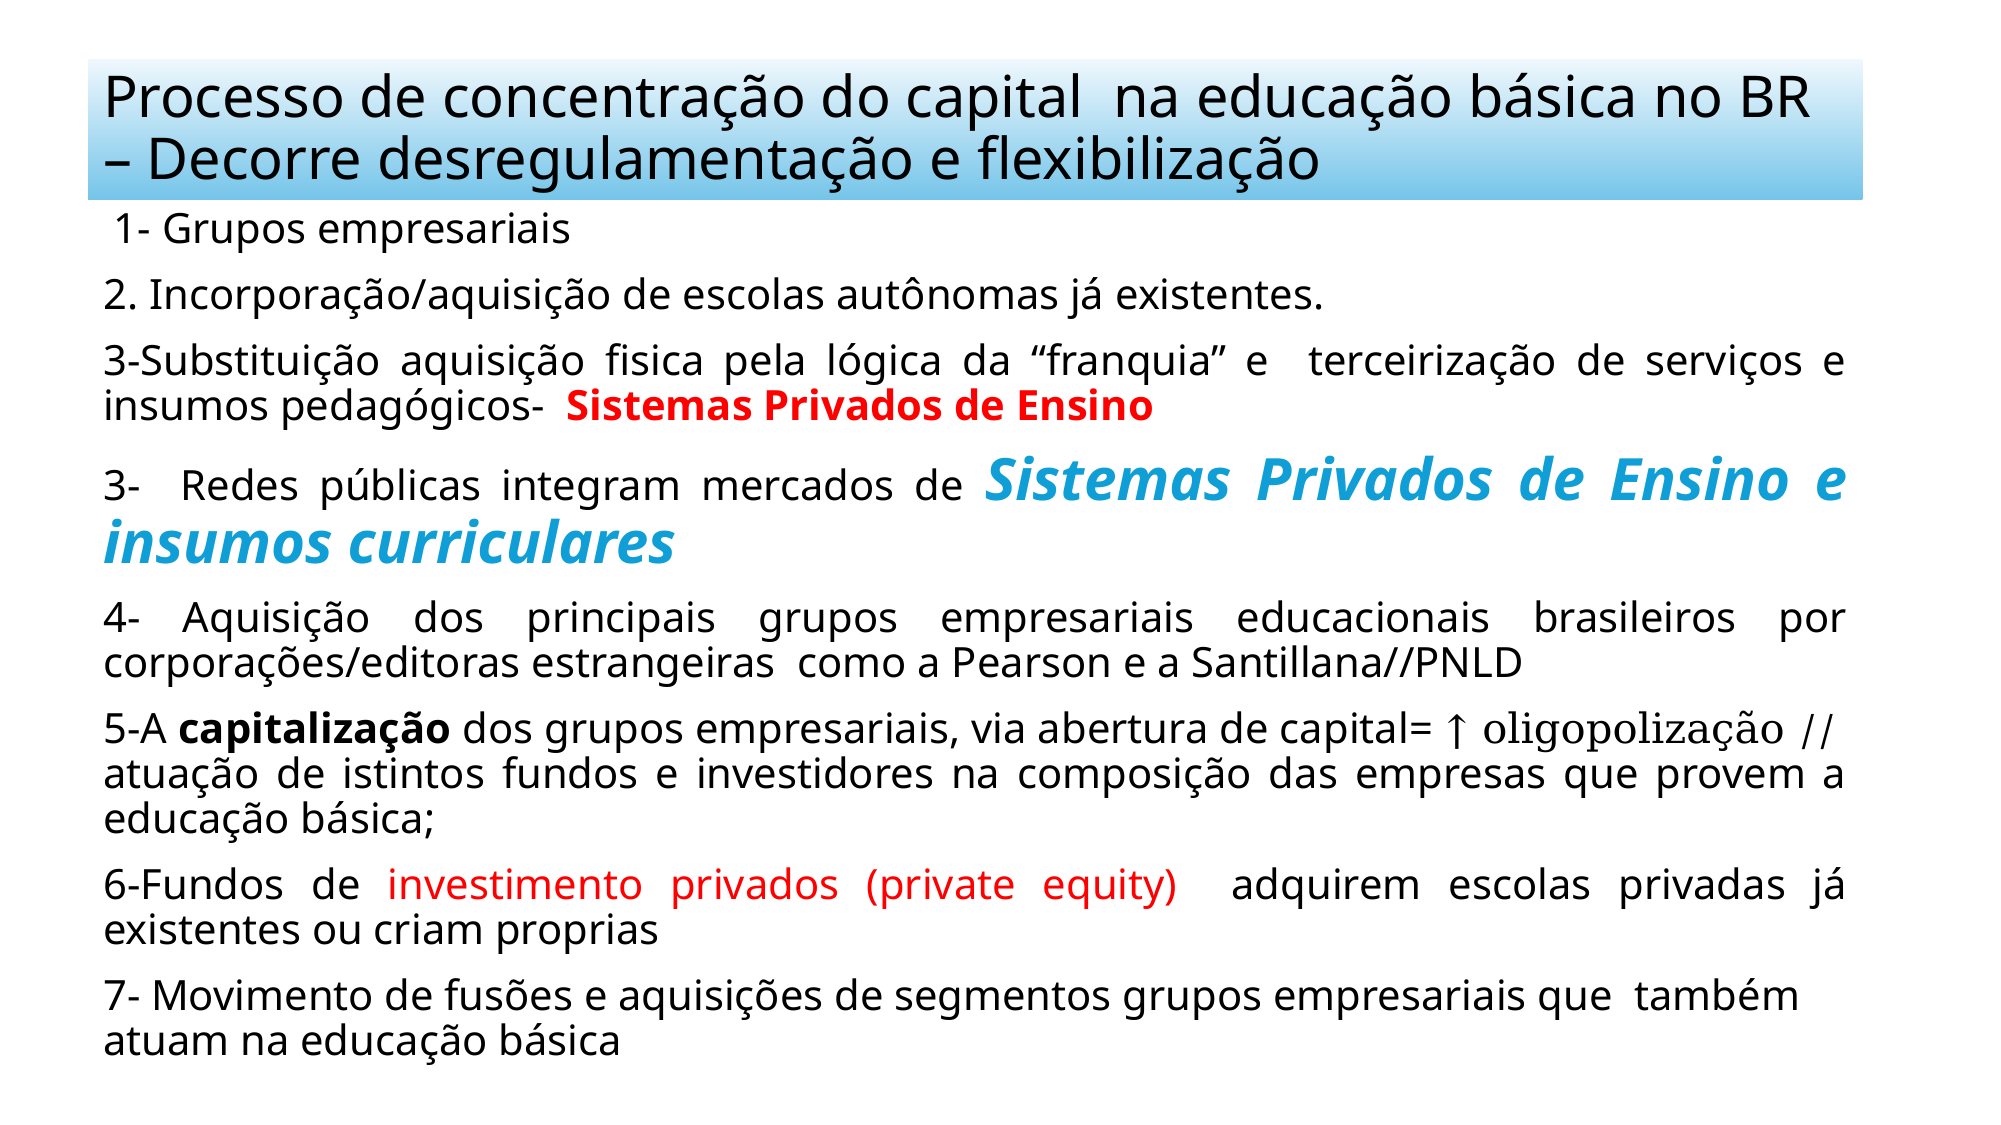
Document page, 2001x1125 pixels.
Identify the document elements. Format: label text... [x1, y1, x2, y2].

list 1- Grupos empresariais 2. Incorporação/aquisição de escolas autônomas já existentes. 3-Substituição aquisição fisica pela lógica da “franquia” e terceirização de serviços e insumos pedagógicos- Sistemas Privados de Ensino 3- Redes públicas integram mercados de Sistemas Privados de Ensino e insumos curriculares 4- Aquisição dos principais grupos empresariais educacionais brasileiros por corporações/editoras estrangeiras como a Pearson e a Santillana//PNLD 5-A capitalização dos grupos empresariais, via abertura de capital= ↑ oligopolização // atuação de istintos fundos e investidores na composição das empresas que provem a educação básica; 6-Fundos de investimento privados (private equity) adquirem escolas privadas já existentes ou criam proprias 7- Movimento de fusões e aquisições de segmentos grupos empresariais que também atuam na educação básica [88, 199, 1863, 1042]
title Processo de concentração do capital na educação básica no BR – Decorre desregulamentação e flexibilização [88, 59, 1863, 199]
